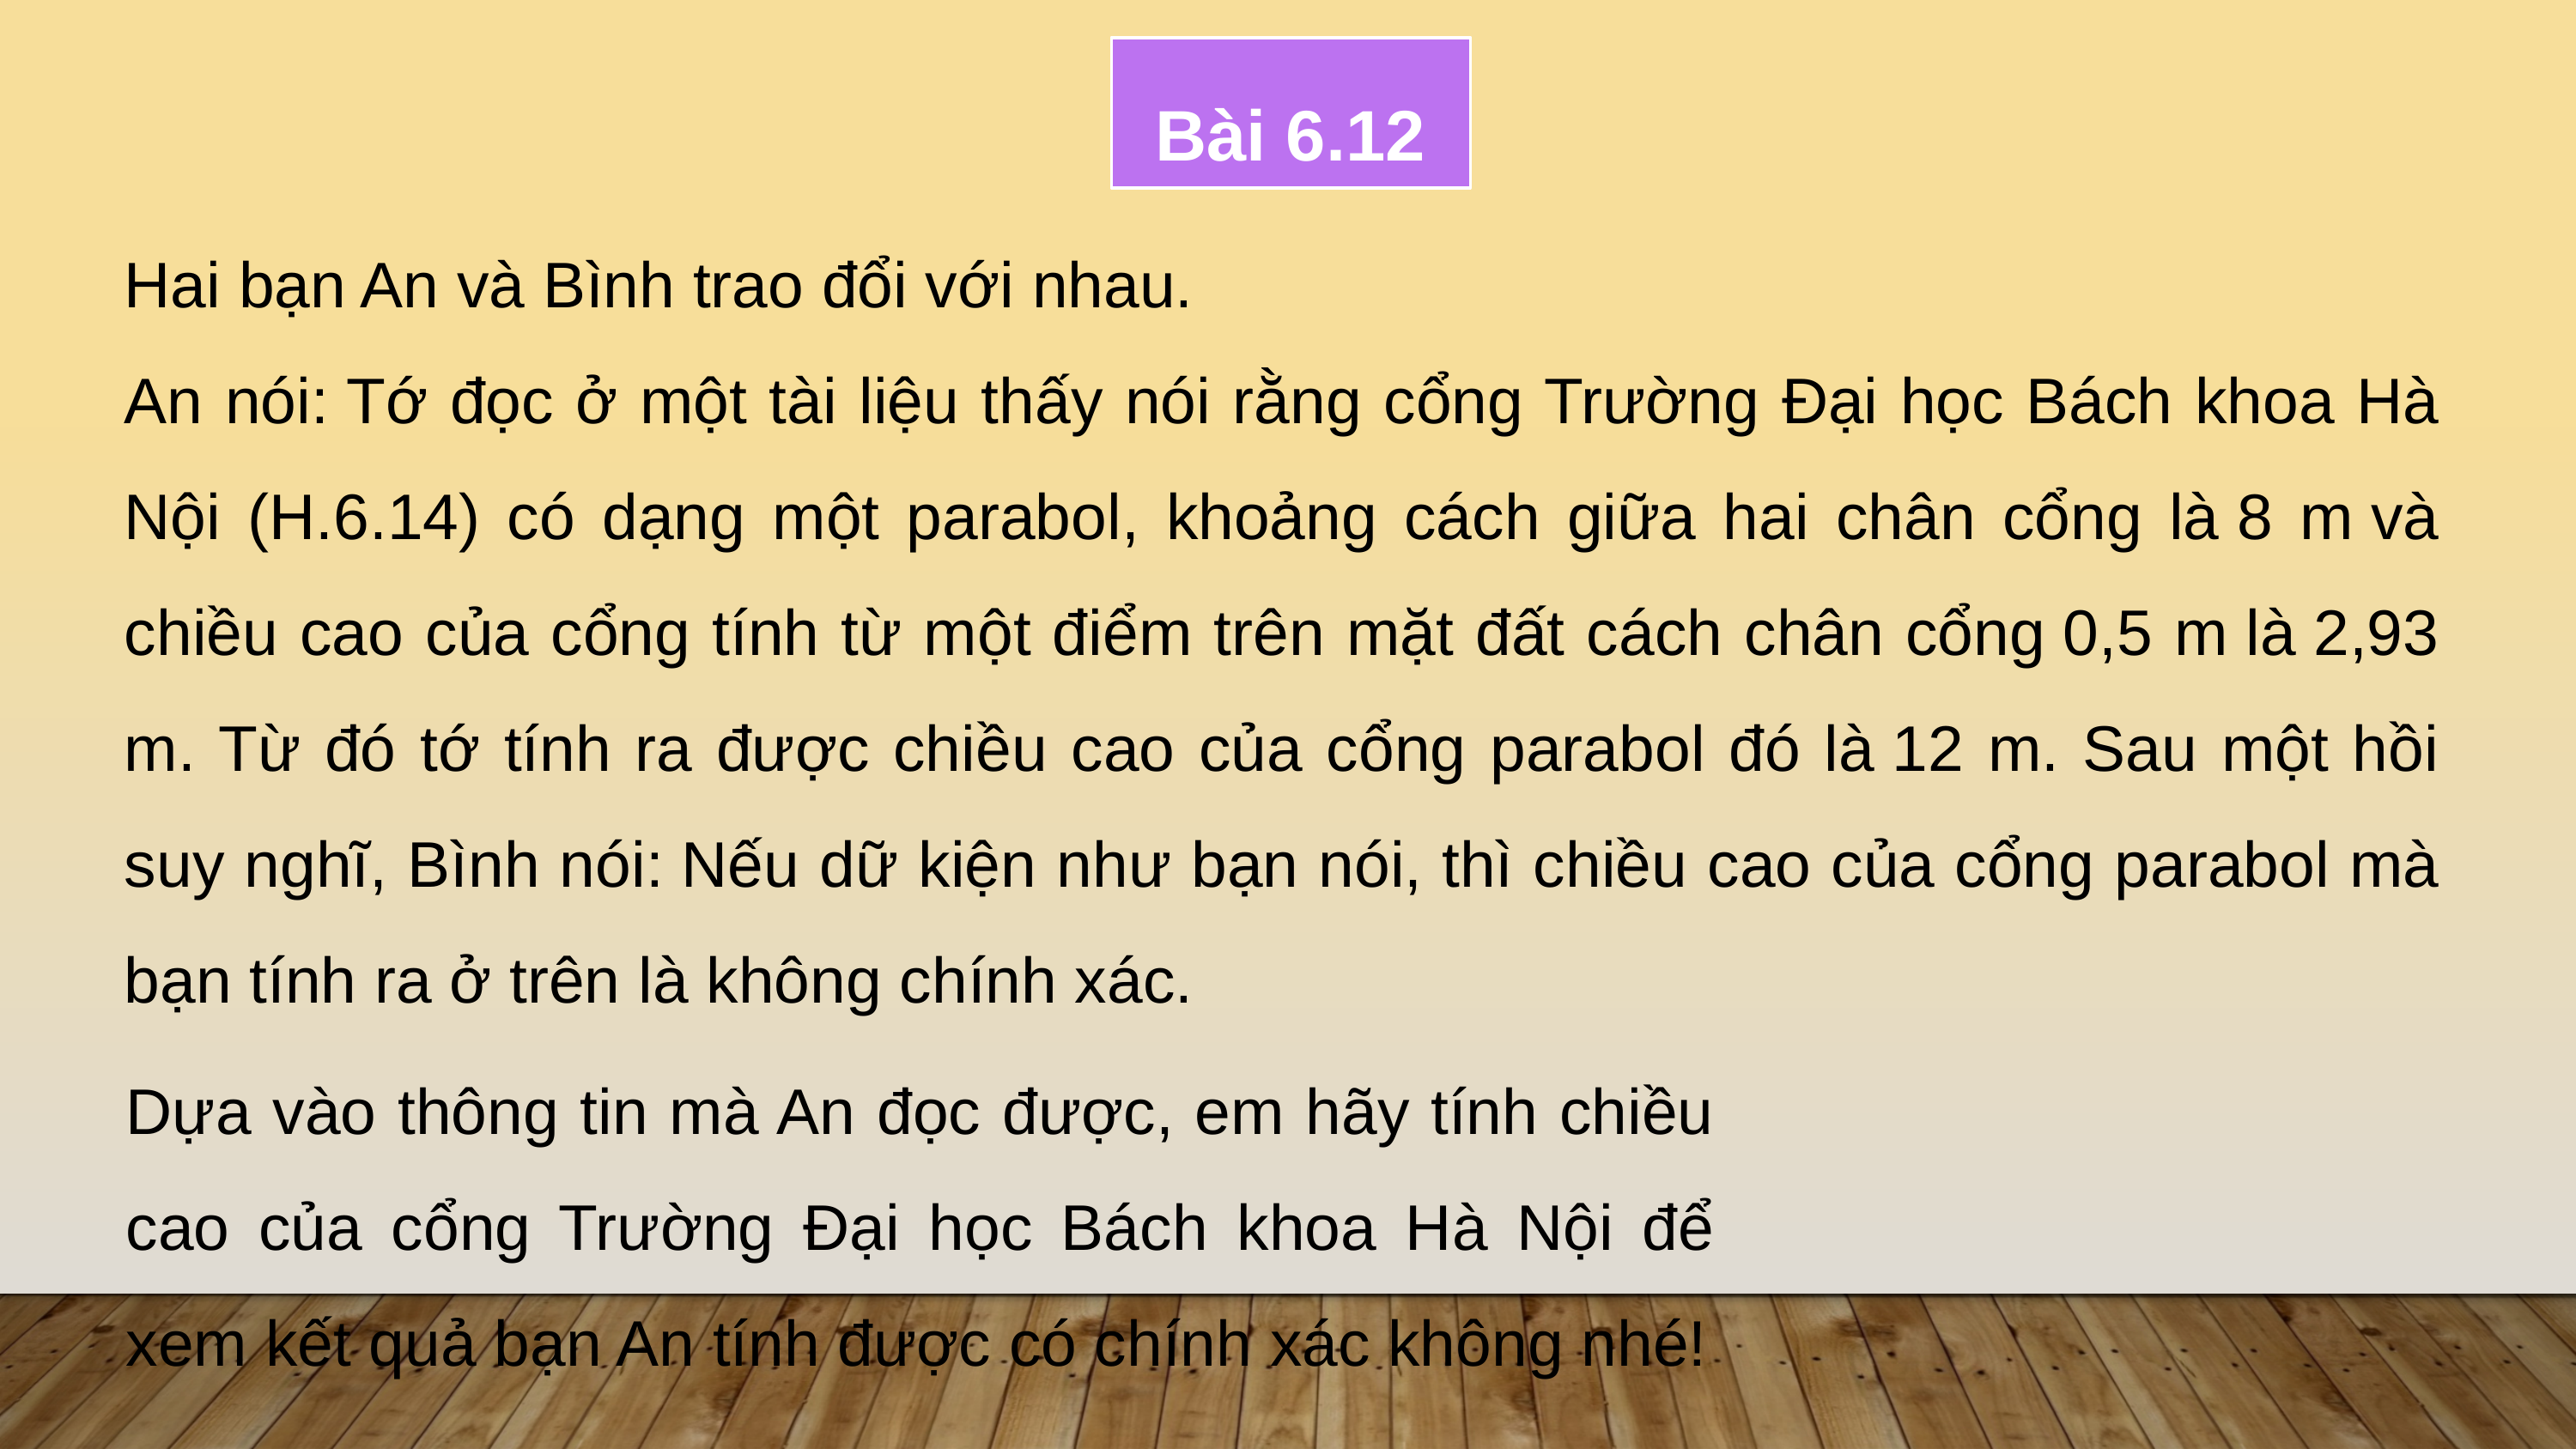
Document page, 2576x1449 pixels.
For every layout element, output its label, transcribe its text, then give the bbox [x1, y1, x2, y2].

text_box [1111, 37, 1471, 188]
text_box Dựa vào thông tin mà An đọc được, em hãy tính chiều cao của cổng Trường Đại học Bách khoa Hà Nội để xem kết quả bạn An tính được có chính xác không nhé! [112, 1025, 1728, 1386]
picture [0, 1294, 2576, 1449]
text_box Hai bạn An và Bình trao đổi với nhau. An nói: Tớ đọc ở một tài liệu thấy nói rằng cổng Trường Đại học Bách khoa Hà Nội (H.6.14) có dạng một parabol, khoảng cách giữa hai chân cổng là 8 m và chiều cao của cổng tính từ một điểm trên mặt đất cách chân cổng 0,5 m là 2,93 m. Từ đó tớ tính ra được chiều cao của cổng parabol đó là 12 m. Sau một hồi suy nghĩ, Bình nói: Nếu dữ kiện như bạn nói, thì chiều cao của cổng parabol mà bạn tính ra ở trên là không chính xác. [107, 198, 2458, 1022]
